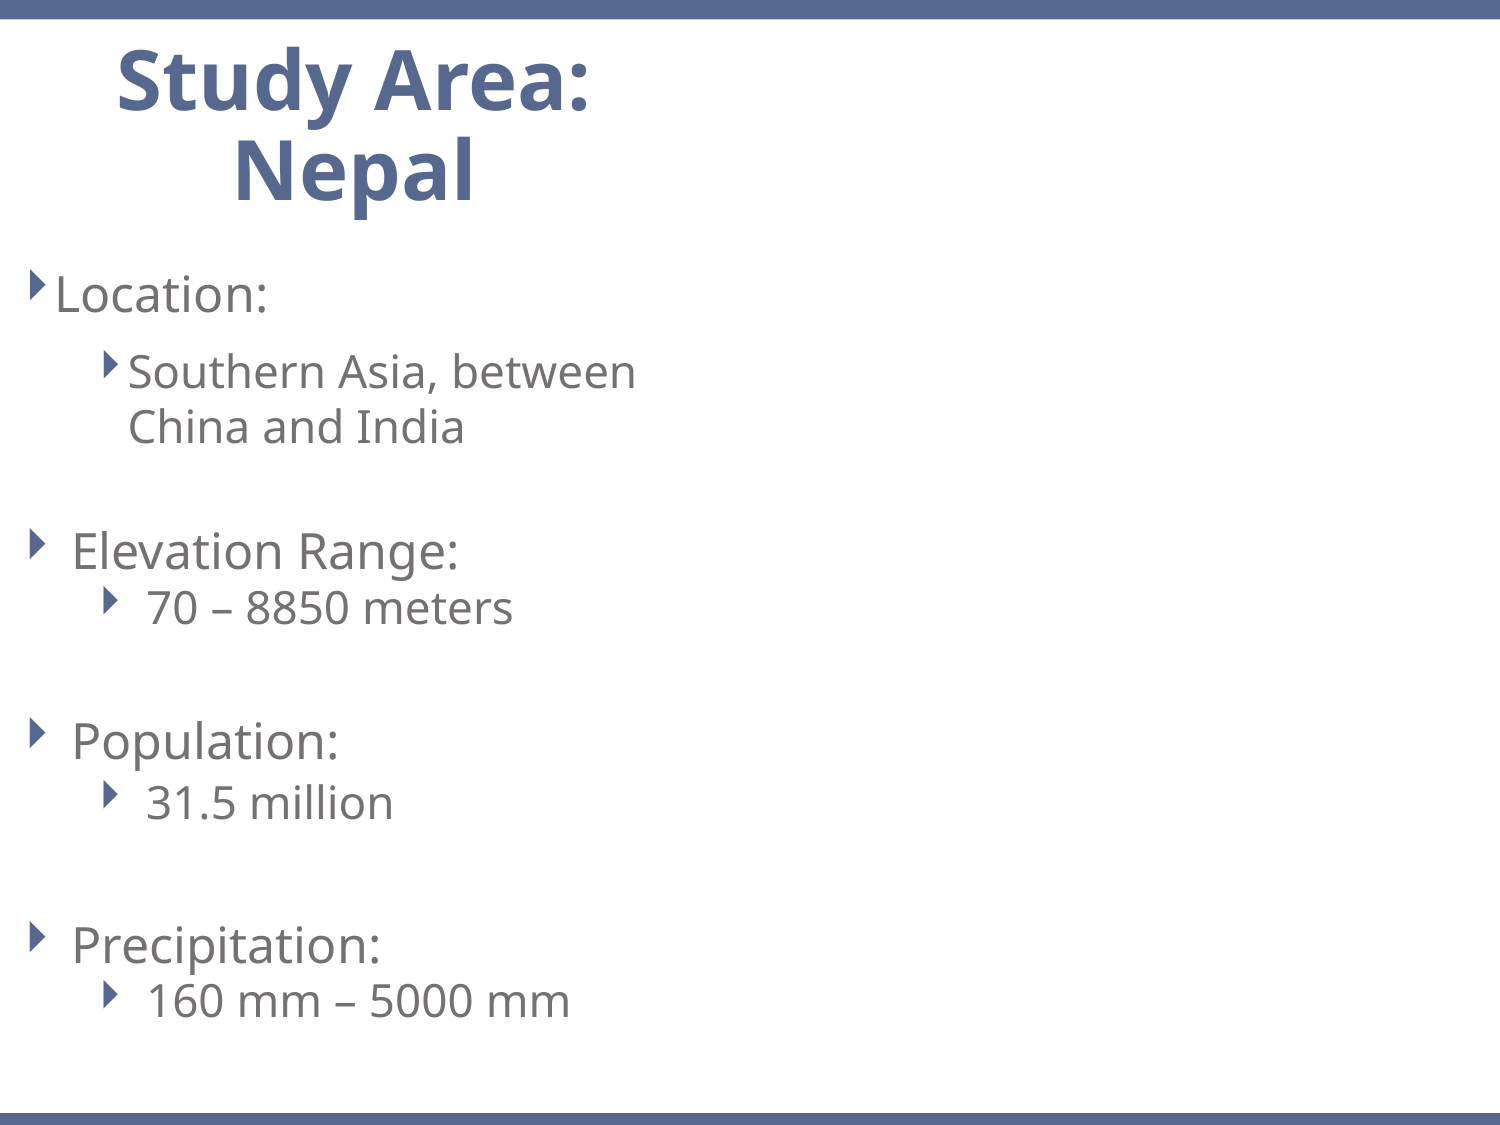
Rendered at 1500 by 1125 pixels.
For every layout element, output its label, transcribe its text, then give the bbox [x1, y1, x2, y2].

text_box Precipitation: 160 mm – 5000 mm [0, 871, 625, 1057]
text_box Location: Southern Asia, between China and India [0, 254, 704, 477]
text_box Population: 31.5 million [0, 660, 750, 836]
text_box Elevation Range: 70 – 8850 meters [0, 477, 791, 766]
list Study Area: Nepal [0, 0, 709, 226]
